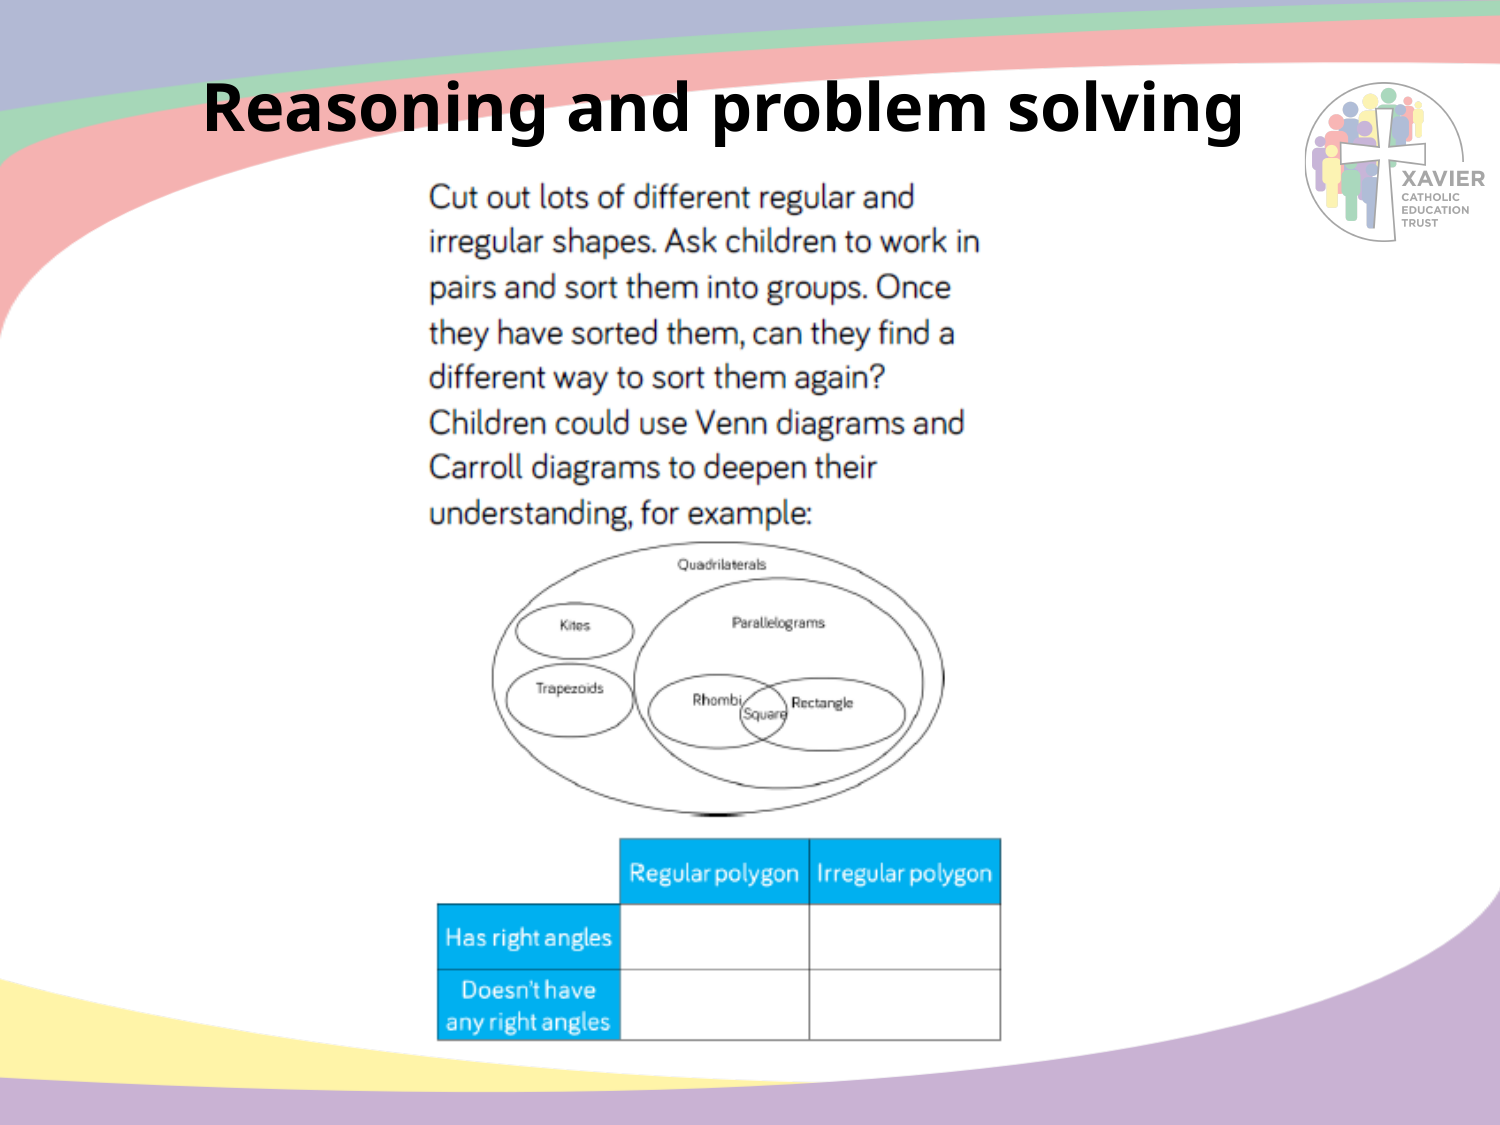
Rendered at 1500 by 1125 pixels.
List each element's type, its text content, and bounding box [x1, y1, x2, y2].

title Reasoning and problem solving [86, 13, 1362, 154]
picture [418, 173, 1014, 1052]
